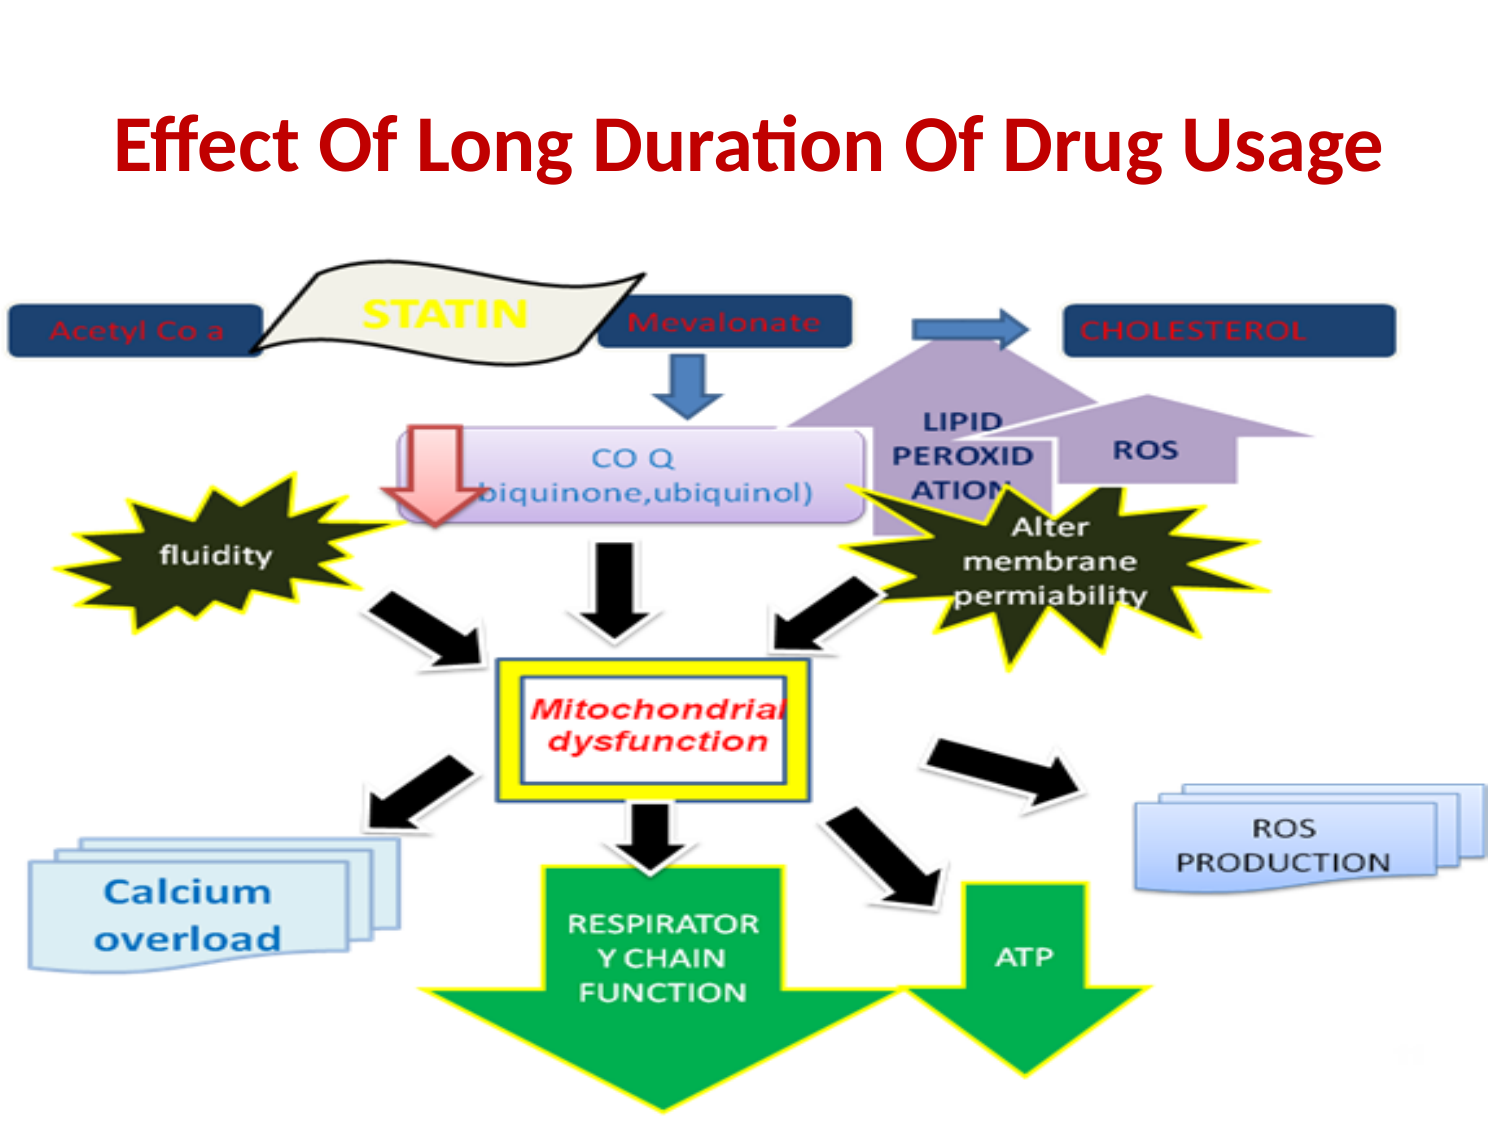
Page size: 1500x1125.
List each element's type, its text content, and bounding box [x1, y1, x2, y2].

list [0, 249, 1488, 1125]
title Effect Of Long Duration Of Drug Usage [75, 45, 1425, 233]
